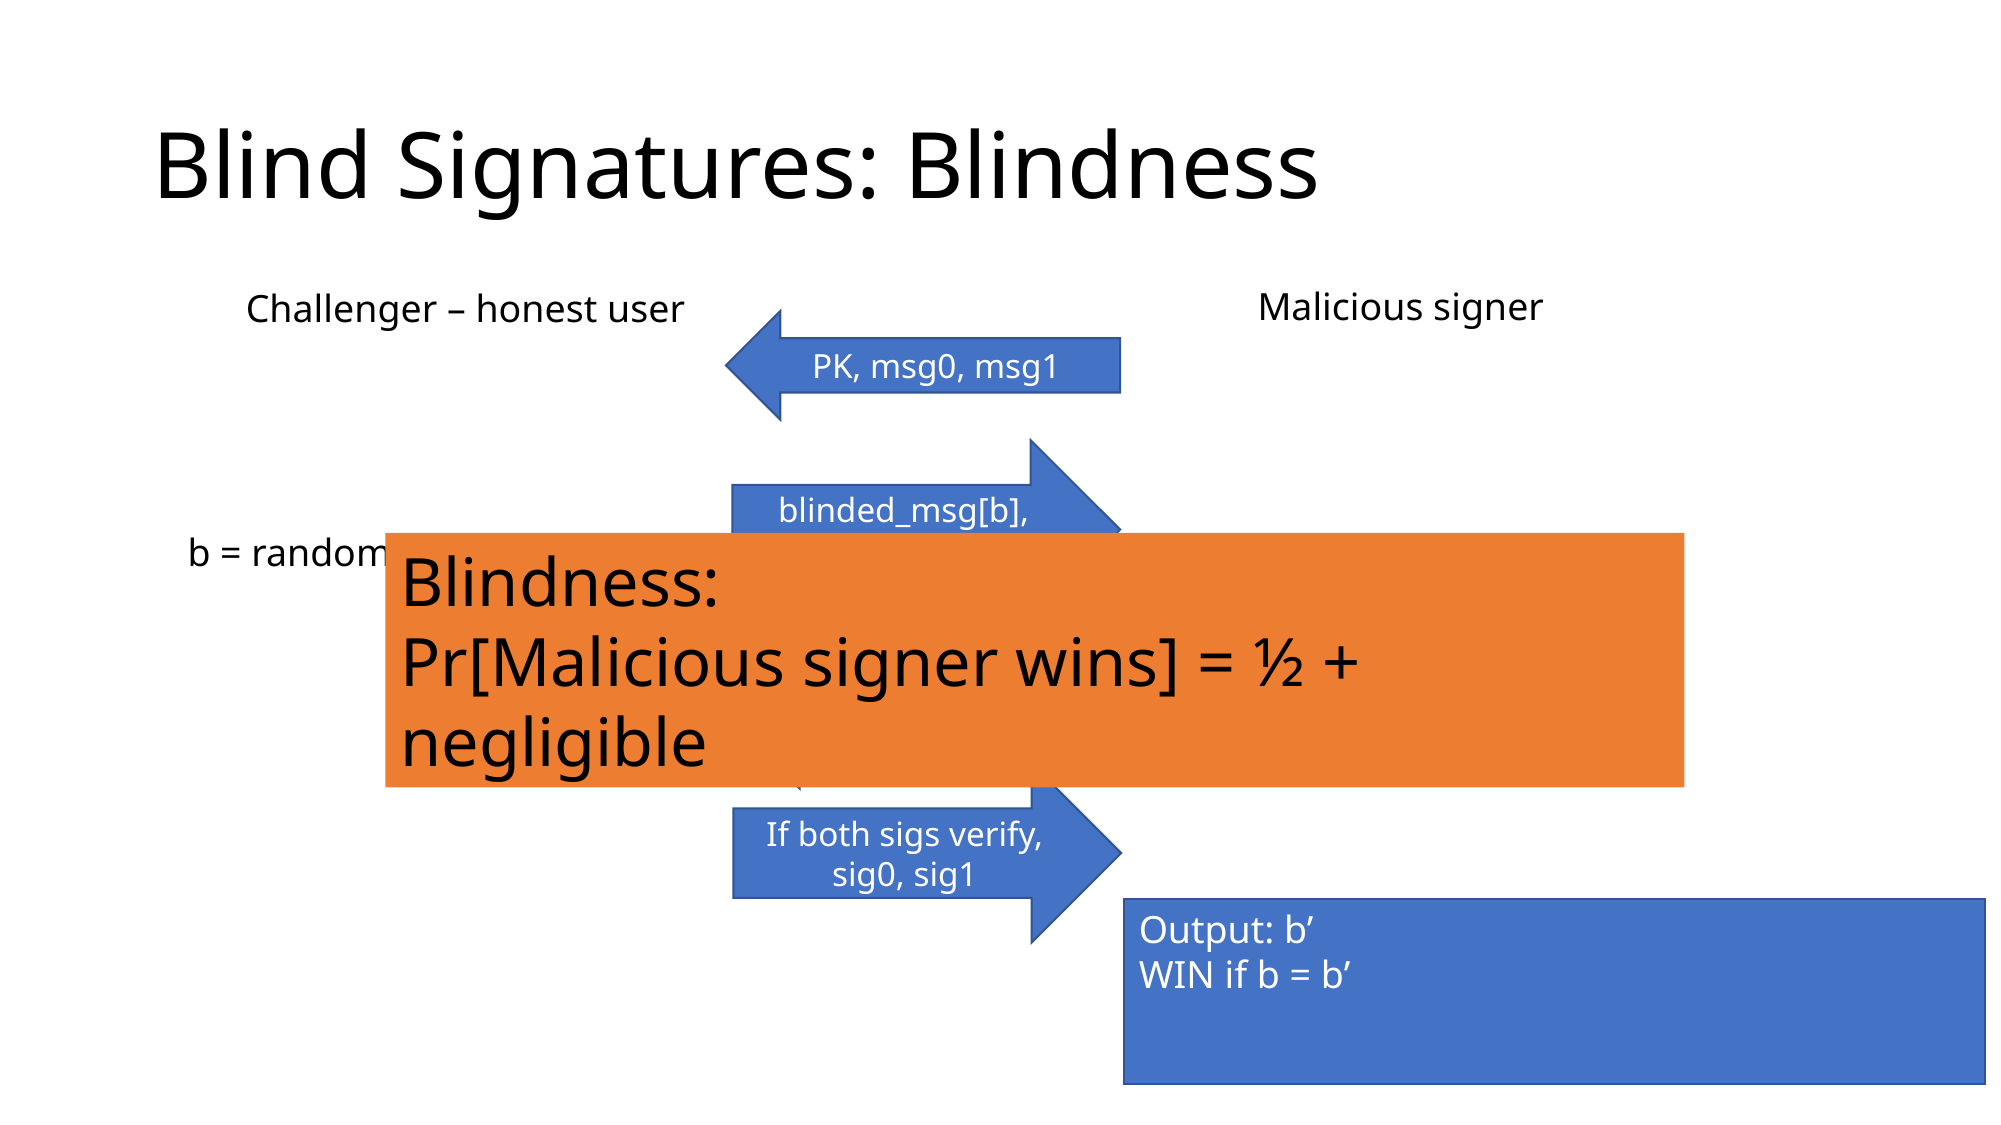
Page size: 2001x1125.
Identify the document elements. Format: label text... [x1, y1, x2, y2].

title Blind Signatures: Blindness [137, 59, 1863, 278]
text_box Blindness: Pr[Malicious signer wins] = ½ + negligible [385, 532, 1685, 788]
text_box blinded_msg[b], blinded_msg[1-b] [731, 437, 1122, 532]
text_box Malicious signer [1242, 275, 1560, 336]
text_box b = randomly chosen bit [172, 521, 628, 582]
text_box Output: b’ WIN if b = b’ [1123, 898, 1986, 1085]
text_box Challenger – honest user [231, 277, 701, 338]
text_box PK, msg0, msg1 [724, 308, 1122, 423]
text_box If both sigs verify, sig0, sig1 [732, 788, 1123, 946]
